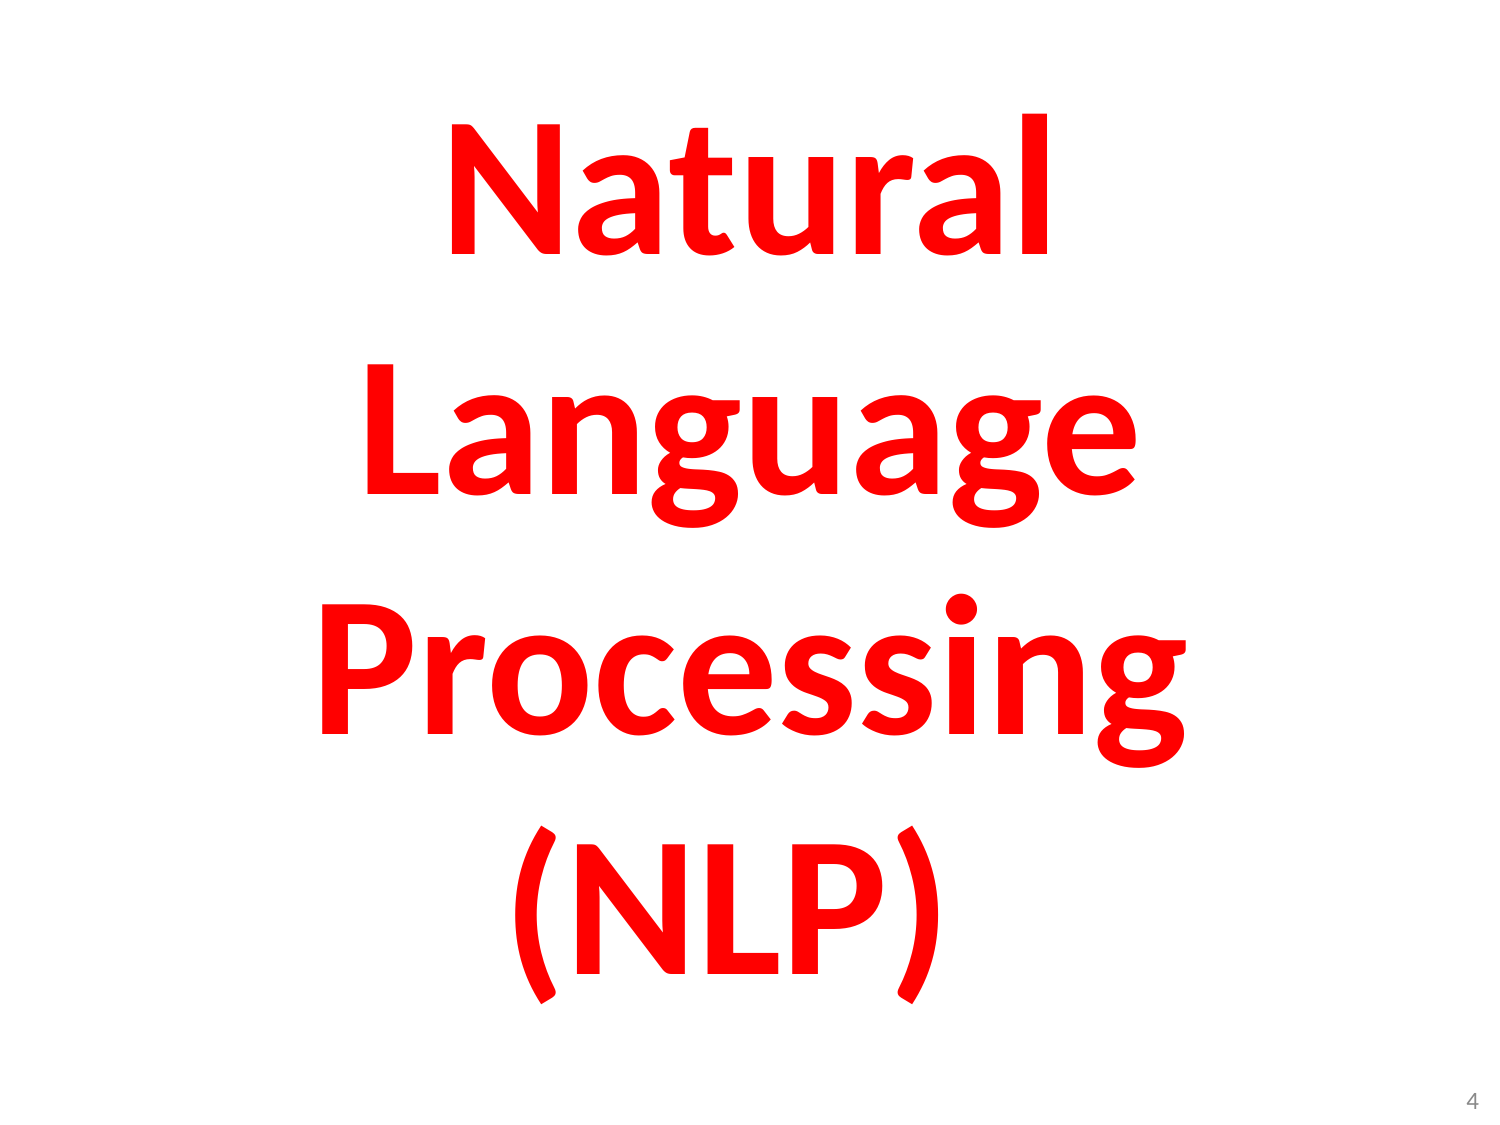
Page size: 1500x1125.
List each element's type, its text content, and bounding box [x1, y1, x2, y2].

title Natural Language Processing (NLP) [75, 45, 1425, 1024]
slide_number 4 [1144, 1069, 1495, 1125]
